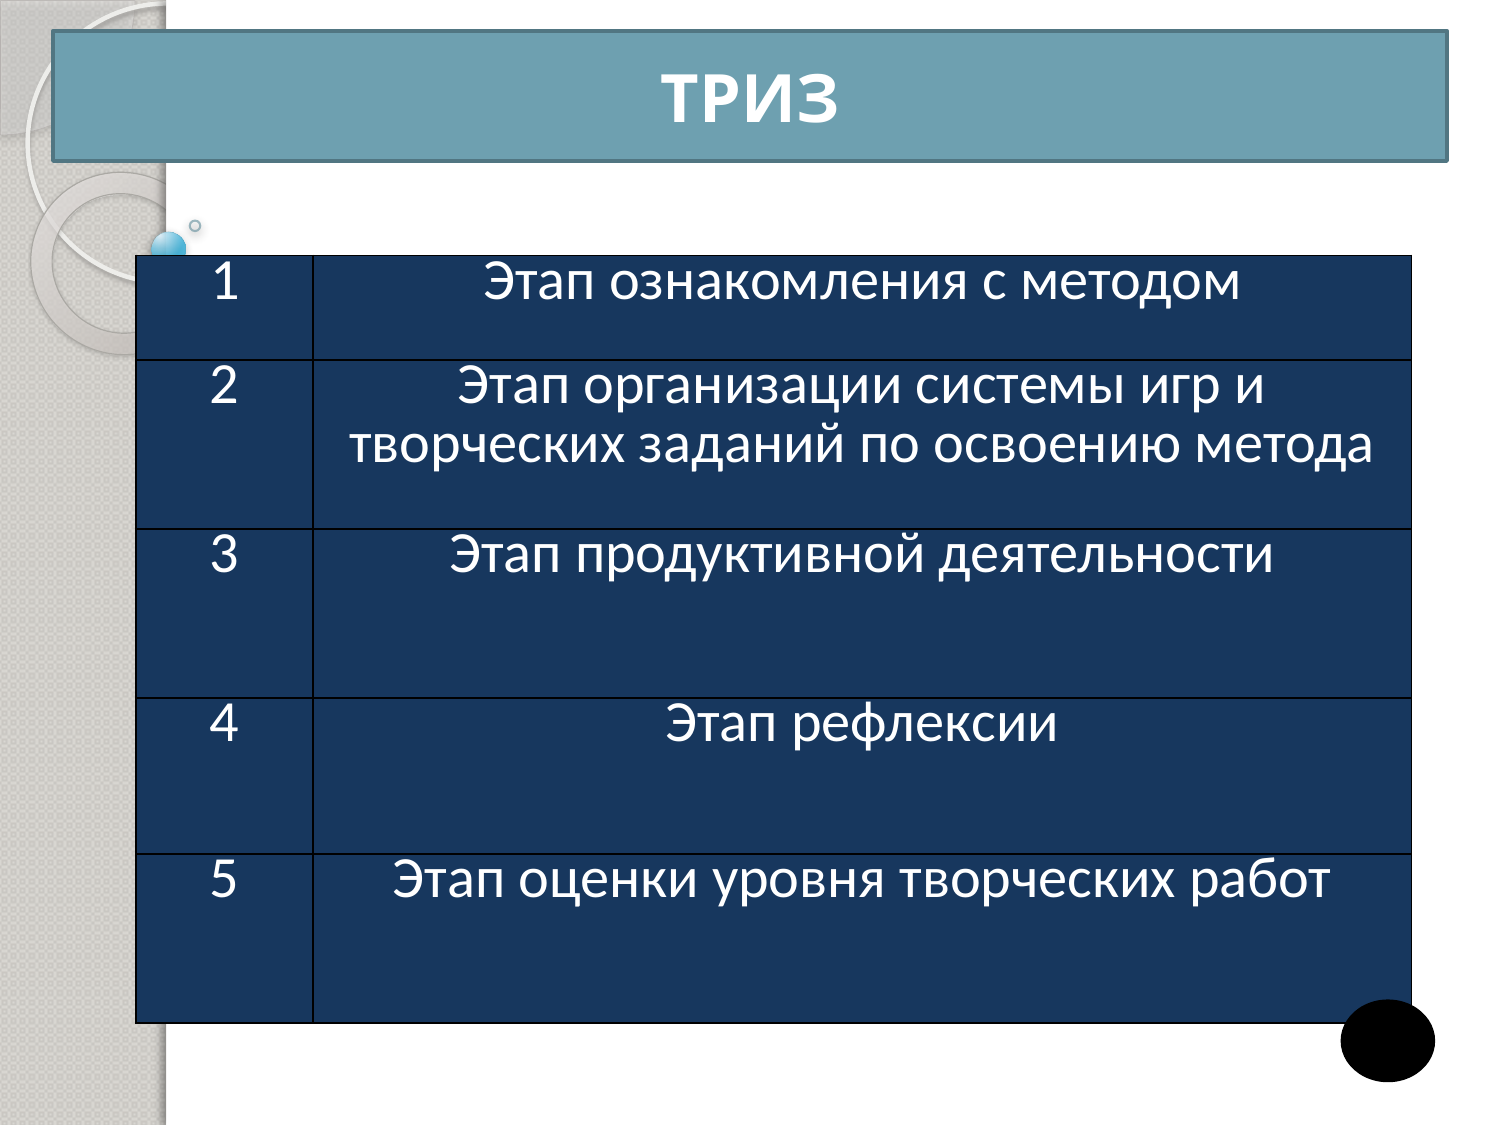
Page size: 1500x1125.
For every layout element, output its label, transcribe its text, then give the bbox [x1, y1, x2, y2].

table_cell 4 [137, 699, 312, 853]
table_cell 3 [137, 530, 312, 697]
table_cell Этап продуктивной деятельности [314, 530, 1411, 697]
table_header Этап ознакомления с методом [314, 256, 1411, 359]
table_cell Этап организации системы игр и творческих заданий по освоению метода [314, 361, 1411, 528]
table_cell Этап оценки уровня творческих работ [314, 855, 1411, 1022]
table_cell Этап рефлексии [314, 699, 1411, 853]
table_cell 2 [137, 361, 312, 528]
text_box [1338, 997, 1438, 1085]
text_box ТРИЗ [51, 29, 1449, 163]
table_cell 5 [137, 855, 312, 1022]
table_header 1 [137, 256, 312, 359]
